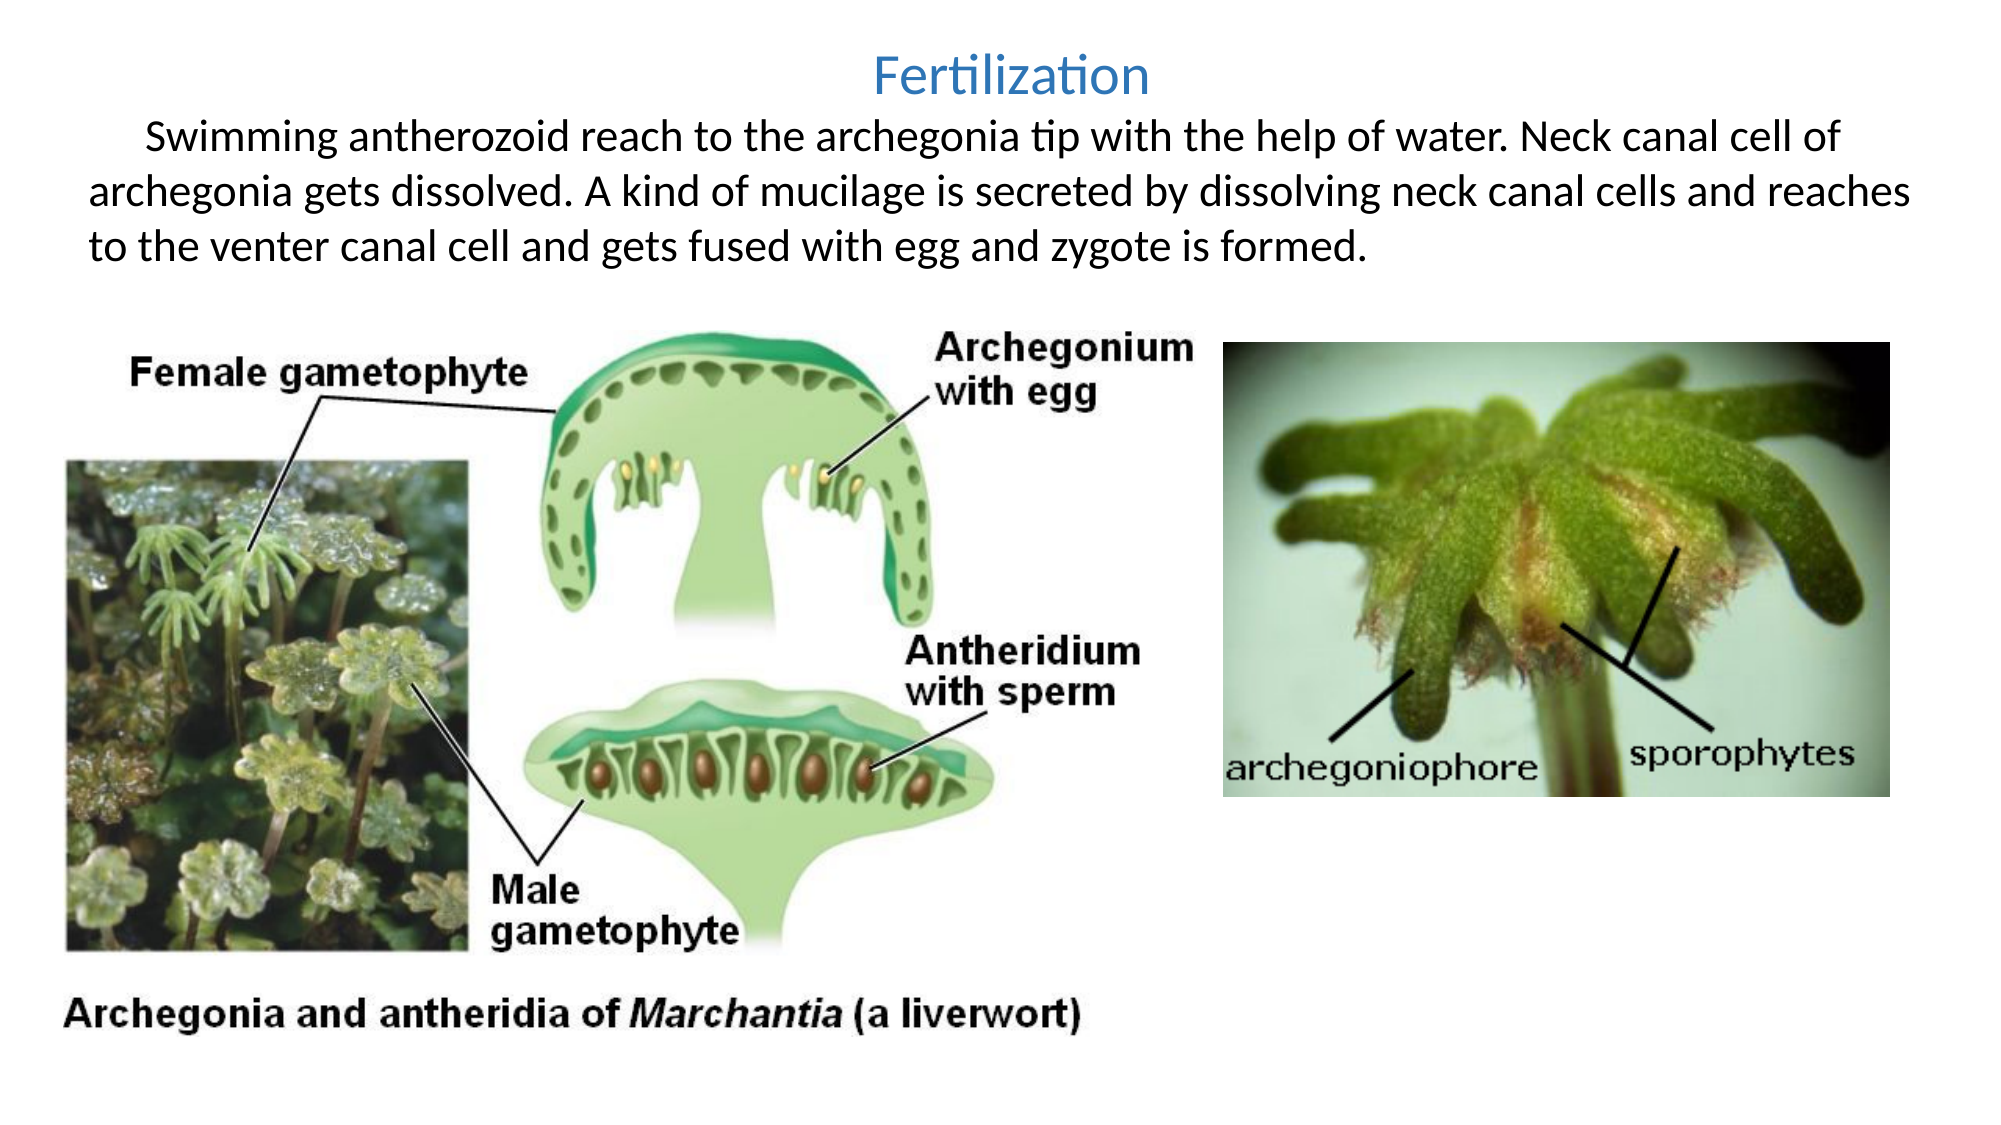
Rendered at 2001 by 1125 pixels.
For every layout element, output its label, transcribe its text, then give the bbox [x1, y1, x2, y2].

picture [63, 330, 1196, 1037]
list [1223, 342, 1890, 797]
text_box Fertilization Swimming antherozoid reach to the archegonia tip with the help of water. Neck canal cell of archegonia gets dissolved. A kind of mucilage is secreted by dissolving neck canal cells and reaches to the venter canal cell and gets fused with egg and zygote is formed. [73, 28, 1956, 279]
